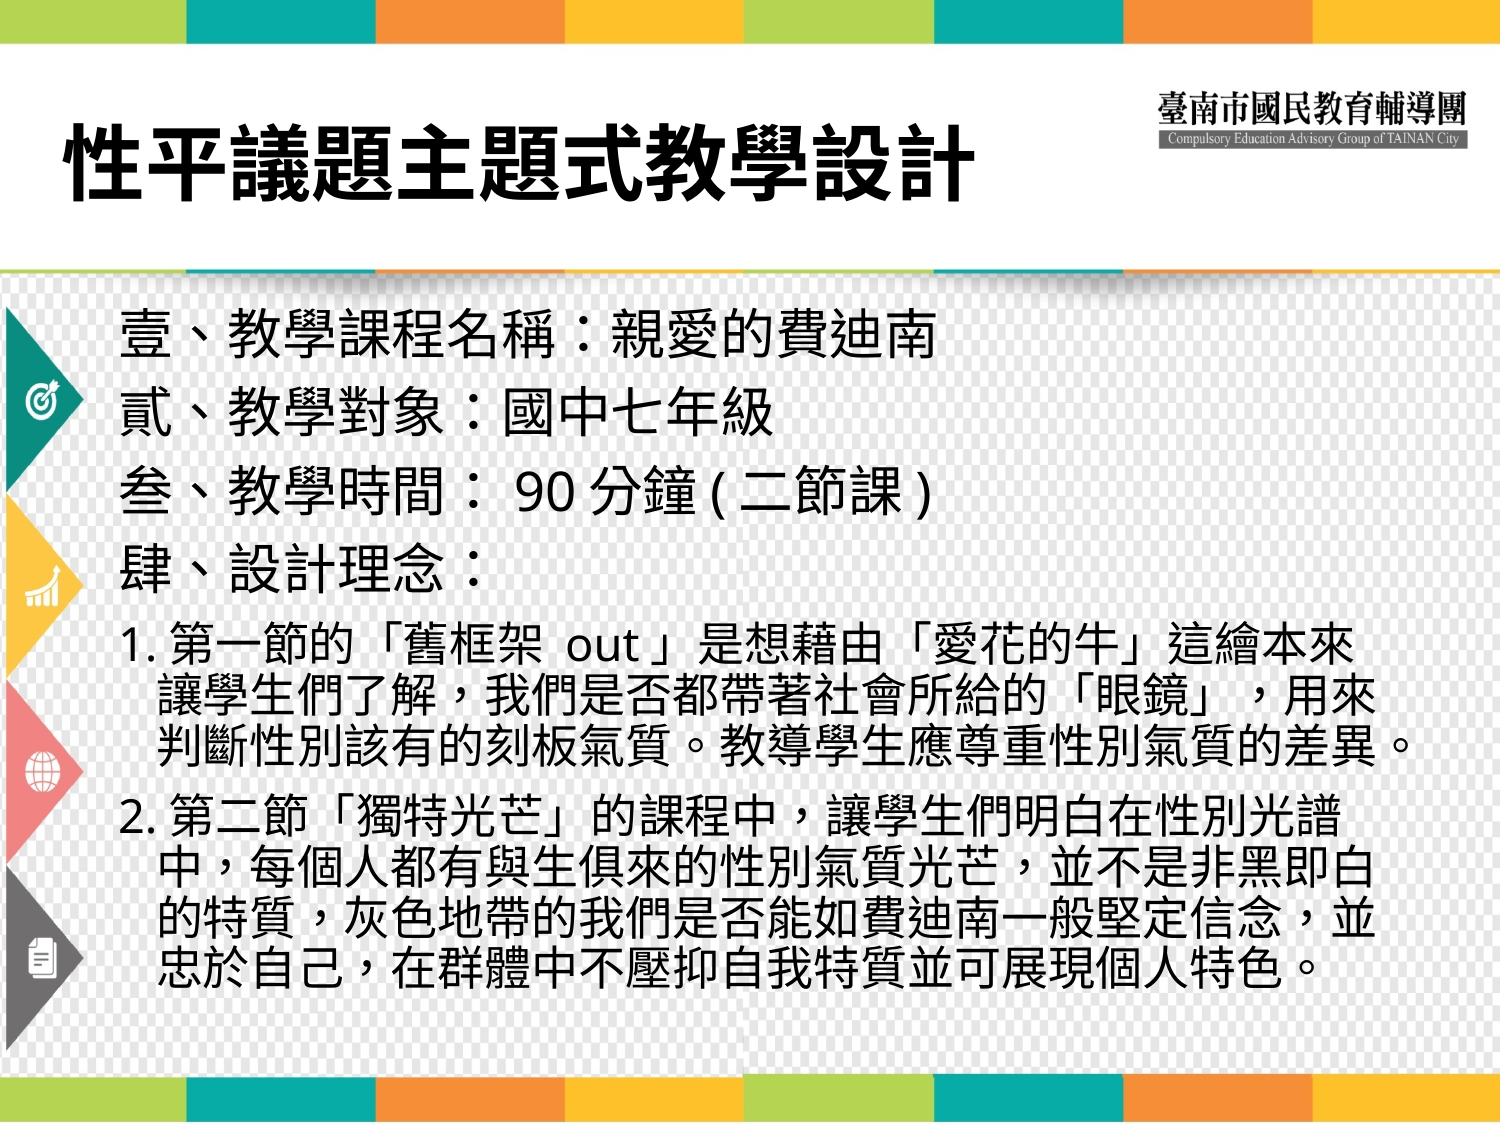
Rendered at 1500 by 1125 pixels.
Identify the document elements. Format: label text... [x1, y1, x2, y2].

title 性平議題主題式教學設計 [46, 58, 1341, 276]
picture [0, 0, 1500, 1125]
list 壹、教學課程名稱：親愛的費迪南 貳、教學對象：國中七年級 叁、教學時間：90分鐘(二節課) 肆、設計理念： 1.第一節的「舊框架 out」是想藉由「愛花的牛」這繪本來讓學生們了解，我們是否都帶著社會所給的「眼鏡」，用來判斷性別該有的刻板氣質。教導學生應尊重性別氣質的差異。 2.第二節「獨特光芒」的課程中，讓學生們明白在性別光譜中，每個人都有與生俱來的性別氣質光芒，並不是非黑即白的特質，灰色地帶的我們是否能如費迪南一般堅定信念，並忠於自己，在群體中不壓抑自我特質並可展現個人特色。 [103, 299, 1397, 1067]
